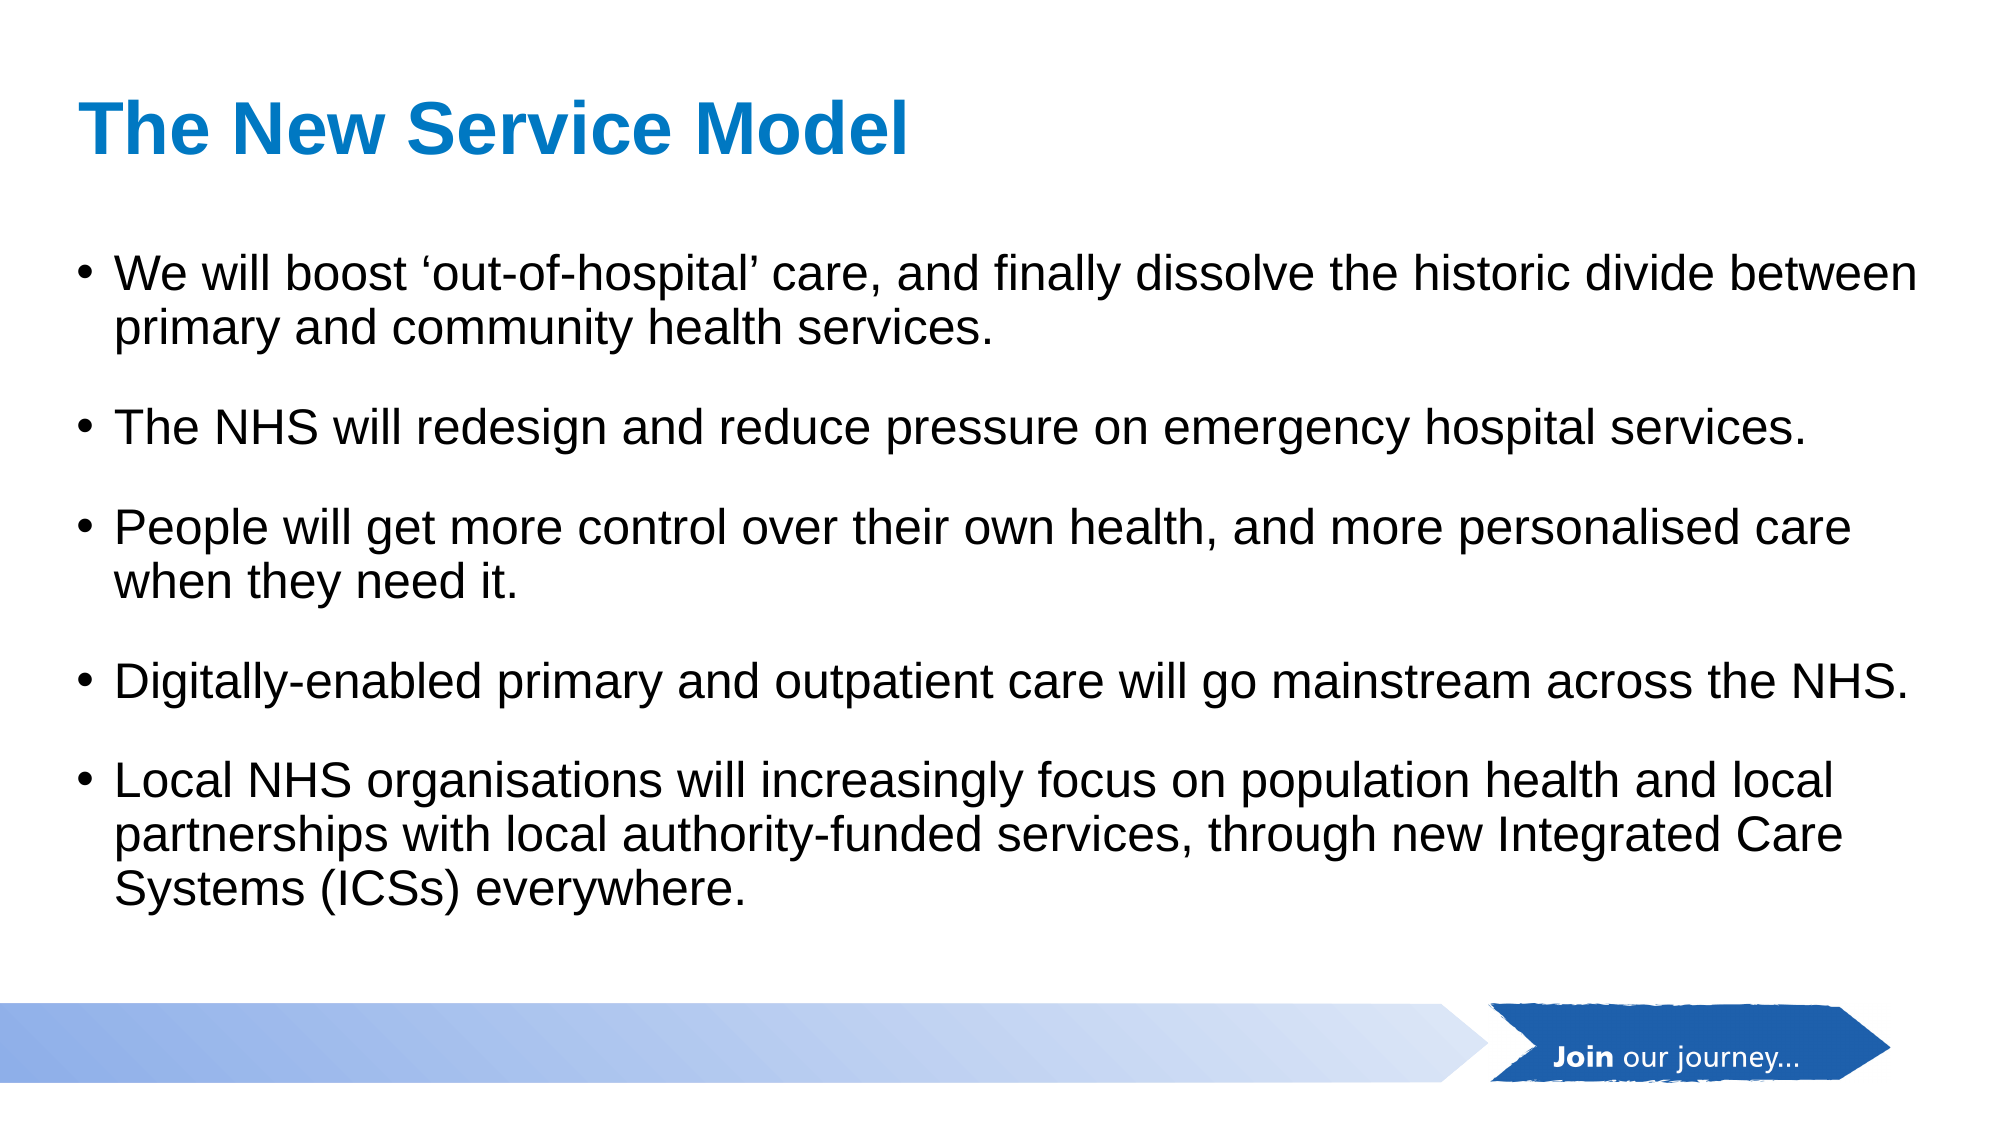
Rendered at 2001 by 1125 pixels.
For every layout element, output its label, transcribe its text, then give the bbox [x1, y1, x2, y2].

title The New Service Model [63, 82, 1789, 205]
picture [1488, 1003, 1891, 1083]
list We will boost ‘out-of-hospital’ care, and finally dissolve the historic divide between primary and community health services. The NHS will redesign and reduce pressure on emergency hospital services. People will get more control over their own health, and more personalised care when they need it. Digitally-enabled primary and outpatient care will go mainstream across the NHS. Local NHS organisations will increasingly focus on population health and local partnerships with local authority-funded services, through new Integrated Care Systems (ICSs) everywhere. [61, 239, 1936, 982]
